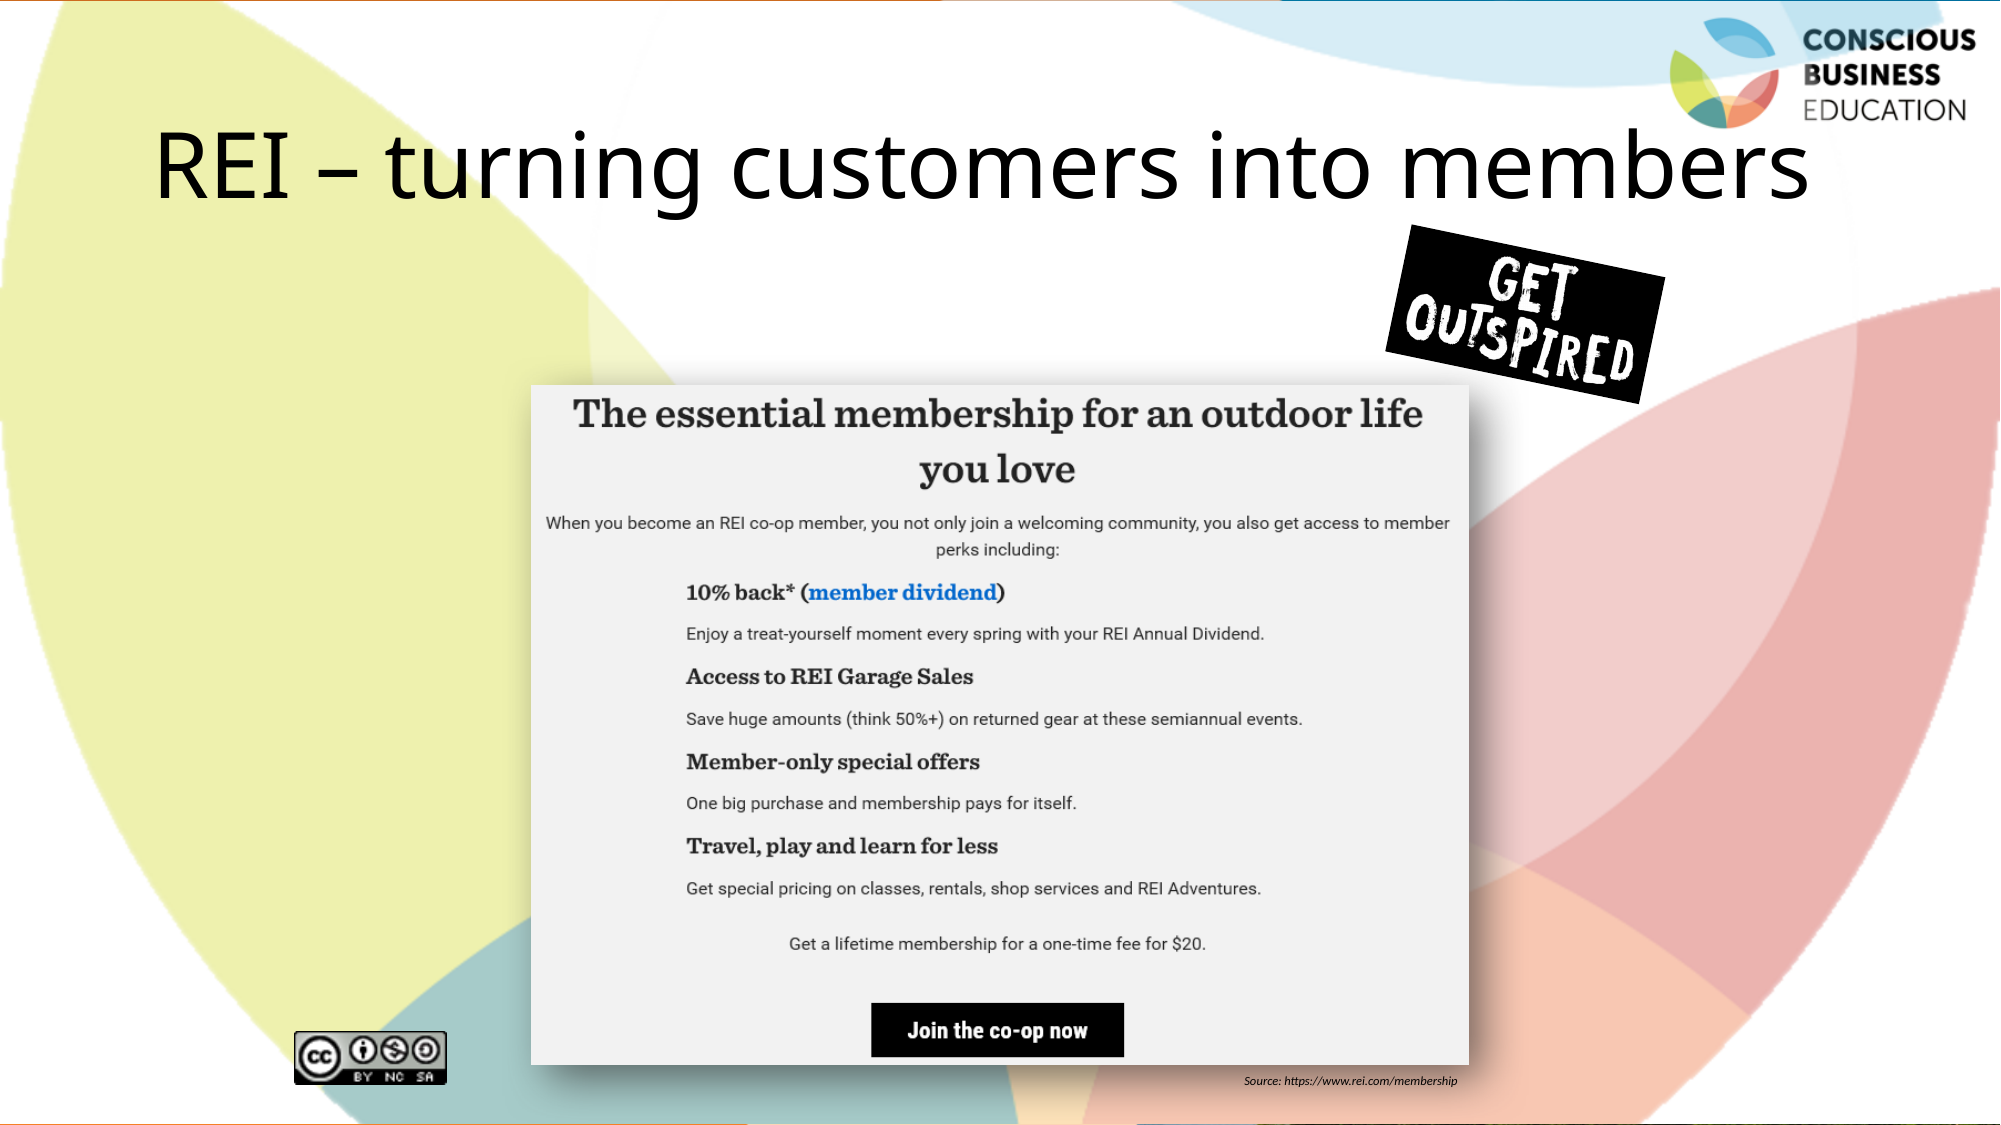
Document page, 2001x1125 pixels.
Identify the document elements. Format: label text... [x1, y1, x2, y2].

slide_number 73 [1490, 1042, 1863, 1103]
text_box Source: https://www.rei.com/membership [472, 1065, 1473, 1095]
title REI – turning customers into members [137, 59, 1863, 278]
picture [0, 0, 2000, 1125]
